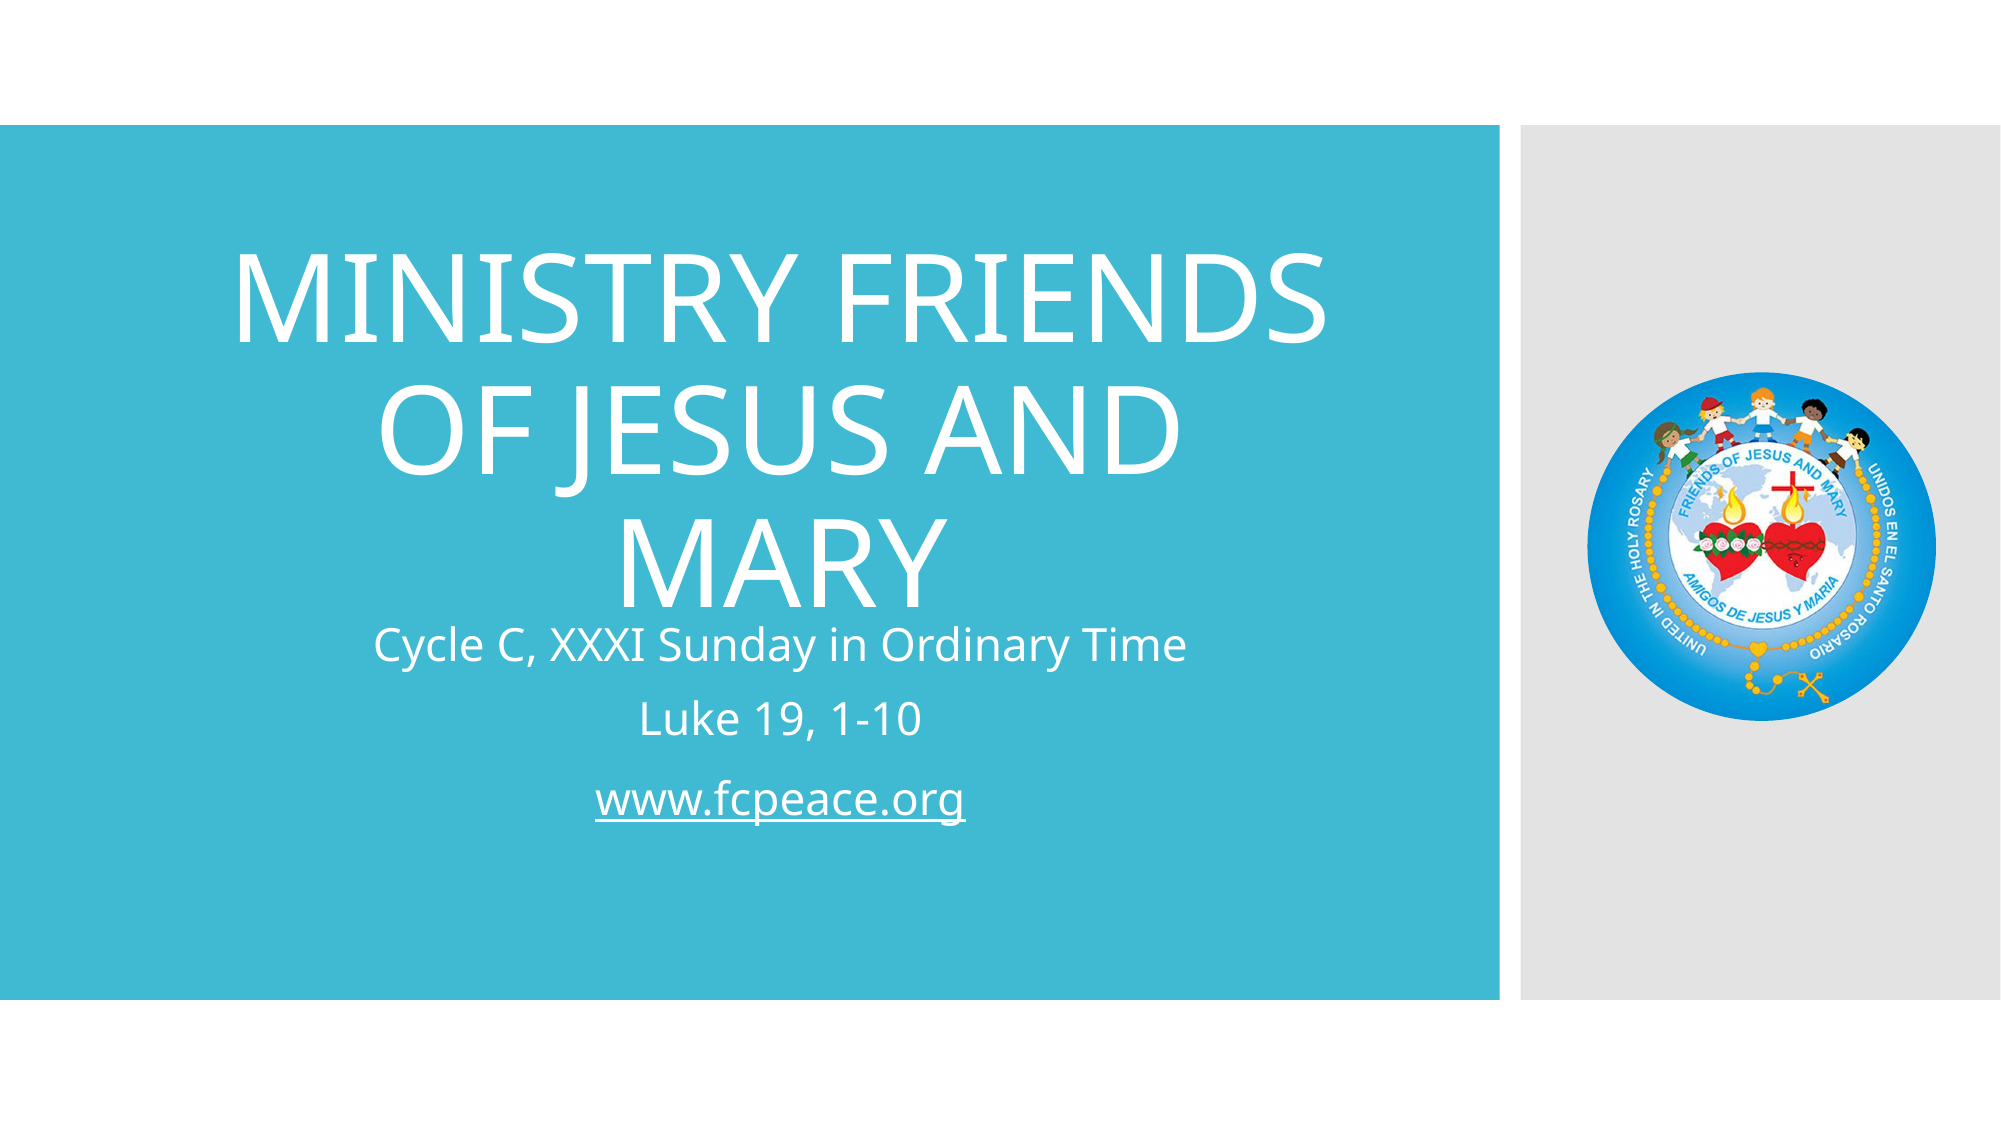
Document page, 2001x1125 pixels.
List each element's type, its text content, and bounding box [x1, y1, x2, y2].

picture [1780, 372, 1937, 537]
title MINISTRY FRIENDS OF JESUS AND MARY [180, 228, 1381, 607]
picture [1625, 387, 1901, 704]
picture [1587, 372, 1743, 529]
picture [1769, 556, 1937, 722]
subtitle Cycle C, XXXI Sunday in Ordinary Time Luke 19, 1-10 www.fcpeace.org [180, 607, 1381, 917]
picture [1587, 564, 1754, 722]
